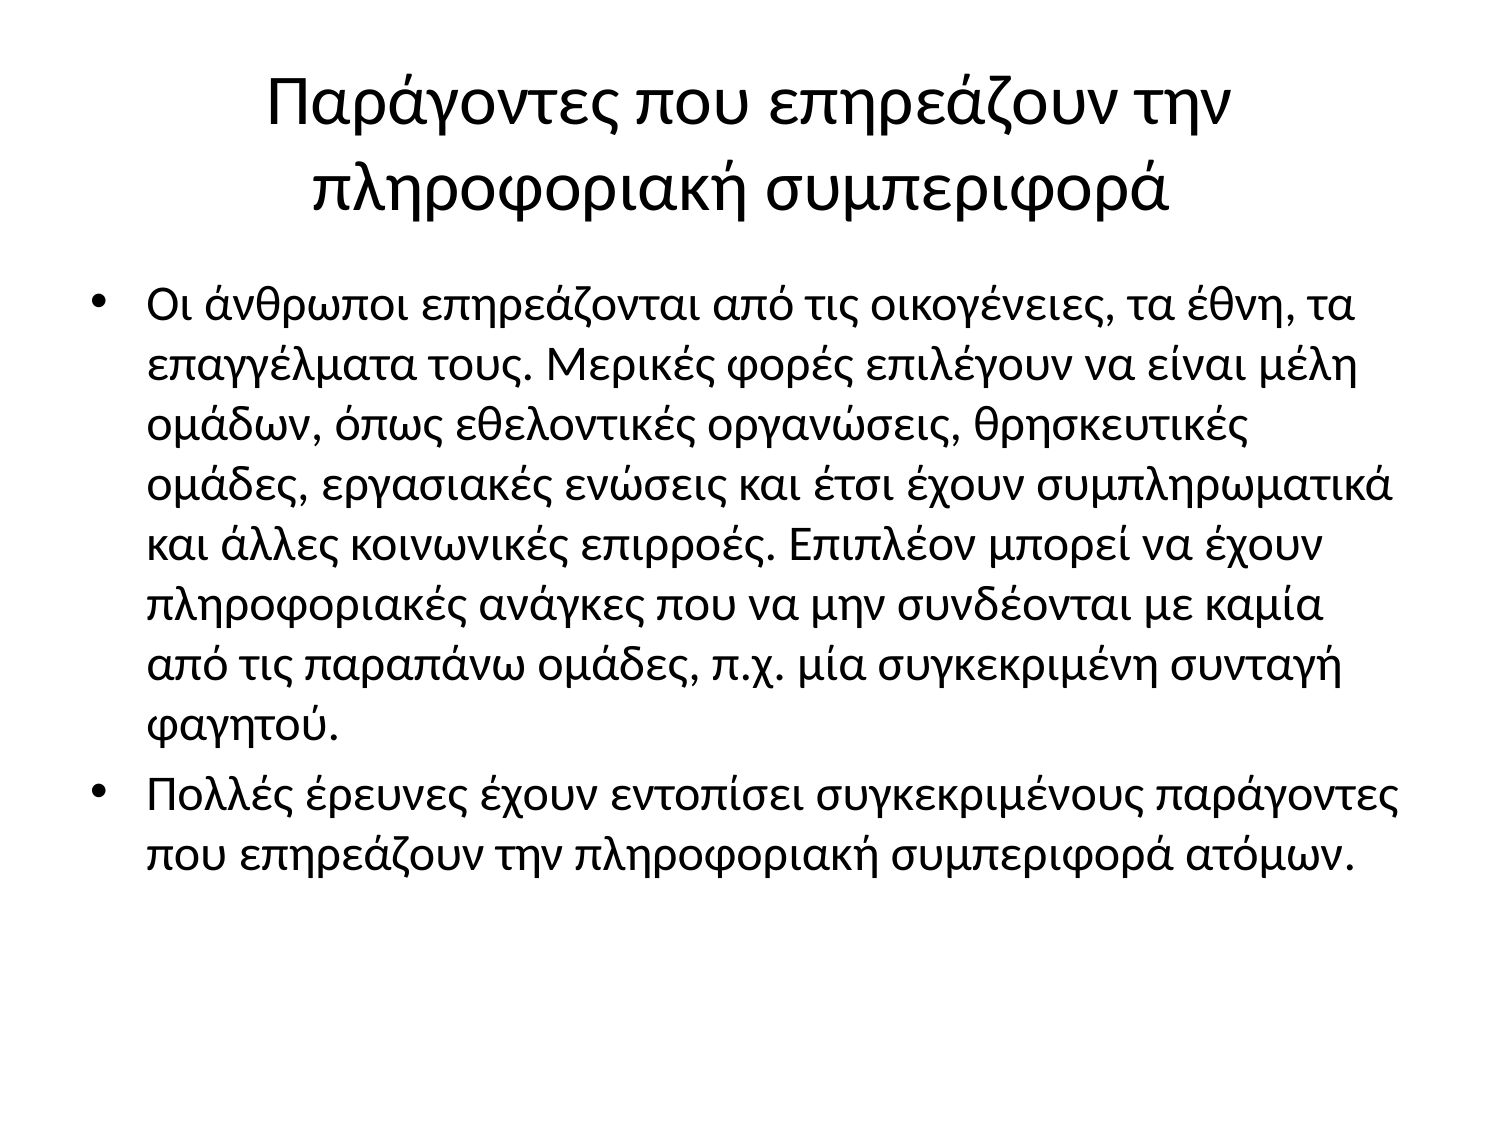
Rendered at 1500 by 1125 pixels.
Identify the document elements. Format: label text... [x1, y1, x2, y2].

title Παράγοντες που επηρεάζουν την πληροφοριακή συμπεριφορά [75, 45, 1425, 233]
list Οι άνθρωποι επηρεάζονται από τις οικογένειες, τα έθνη, τα επαγγέλματα τους. Μερικές φορές επιλέγουν να είναι μέλη ομάδων, όπως εθελοντικές οργανώσεις, θρησκευτικές ομάδες, εργασιακές ενώσεις και έτσι έχουν συμπληρωματικά και άλλες κοινωνικές επιρροές. Επιπλέον μπορεί να έχουν πληροφοριακές ανάγκες που να μην συνδέονται με καμία από τις παραπάνω ομάδες, π.χ. μία συγκεκριμένη συνταγή φαγητού. Πολλές έρευνες έχουν εντοπίσει συγκεκριμένους παράγοντες που επηρεάζουν την πληροφοριακή συμπεριφορά ατόμων. [75, 262, 1425, 1005]
